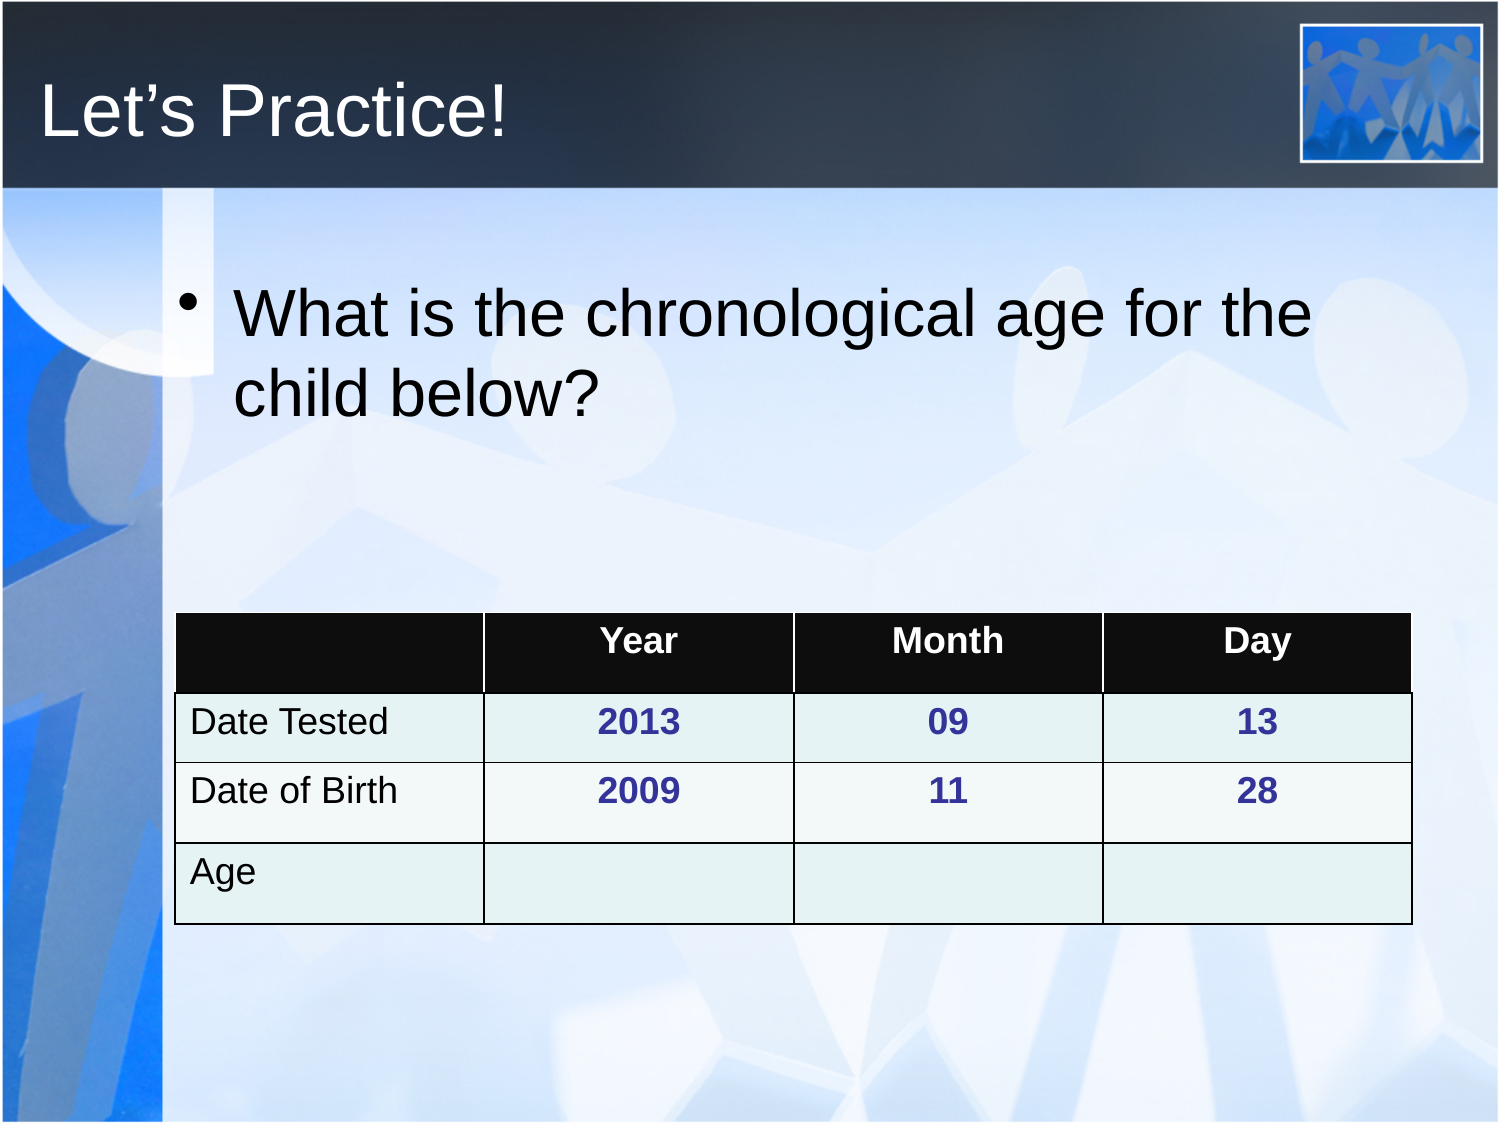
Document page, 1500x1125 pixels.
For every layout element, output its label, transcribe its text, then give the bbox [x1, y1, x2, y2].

table_cell Age [176, 844, 483, 923]
table_cell Date Tested [176, 694, 483, 762]
title Let’s Practice! [24, 37, 1476, 176]
table_header Day [1104, 613, 1411, 692]
table_cell 13 [1104, 694, 1411, 762]
table_cell [795, 844, 1102, 923]
picture [0, 0, 1500, 1125]
table_header Year [485, 613, 793, 692]
table_header Month [795, 613, 1102, 692]
table_header [176, 613, 483, 692]
table_cell [485, 844, 793, 923]
table_cell 11 [795, 763, 1102, 842]
list What is the chronological age for the child below? [162, 262, 1476, 1013]
table_cell 09 [795, 694, 1102, 762]
table_cell 28 [1104, 763, 1411, 842]
table_cell Date of Birth [176, 763, 483, 842]
table_cell [1104, 844, 1411, 923]
table_cell 2013 [485, 694, 793, 762]
table_cell 2009 [485, 763, 793, 842]
